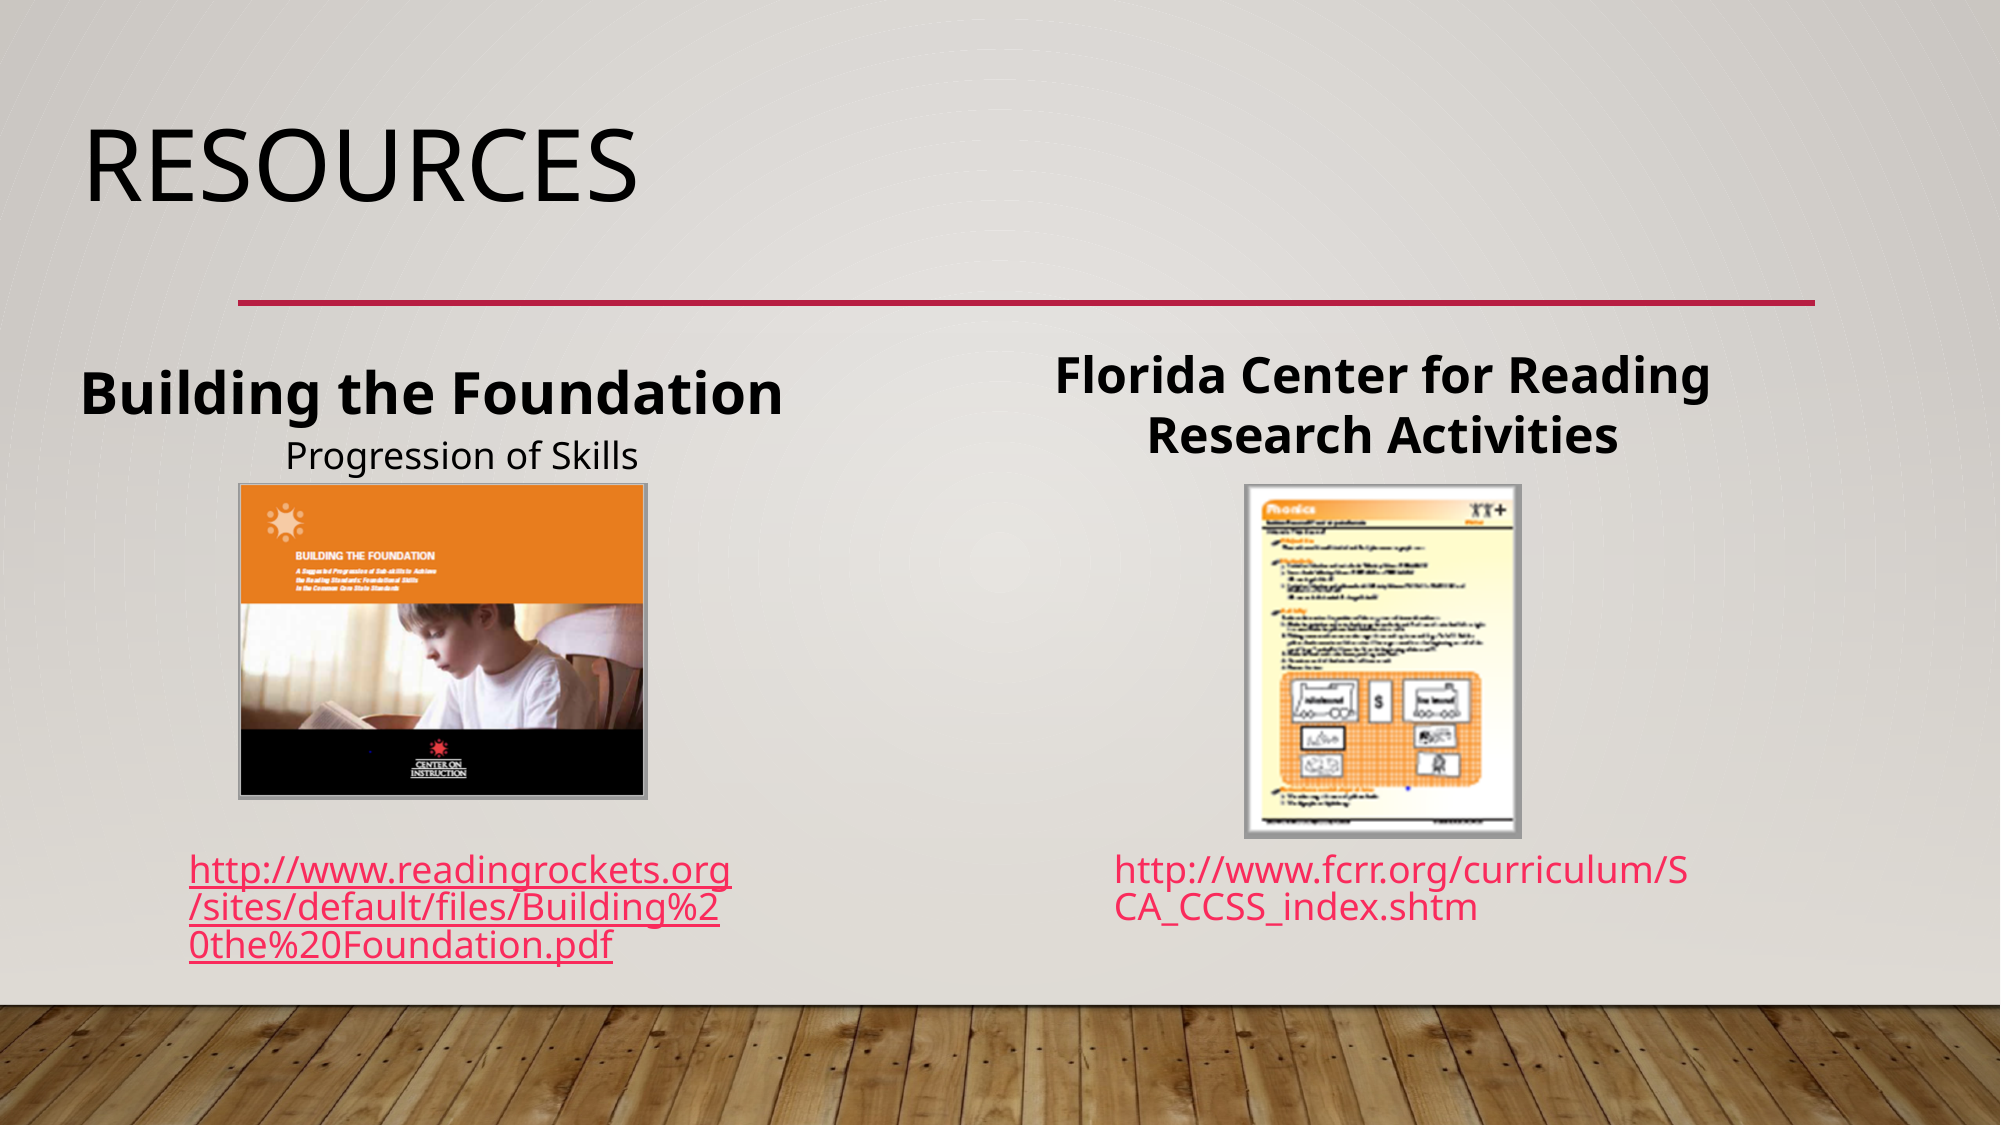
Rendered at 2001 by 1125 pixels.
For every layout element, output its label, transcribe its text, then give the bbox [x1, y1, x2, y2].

text_box Florida Center for Reading Research Activities [992, 335, 1775, 471]
text_box http://www.fcrr.org/curriculum/SCA_CCSS_index.shtm [1099, 838, 1712, 905]
text_box Building the Foundation [52, 348, 812, 434]
picture [0, 1005, 2000, 1125]
text_box Progression of Skills [270, 424, 680, 484]
text_box http://www.readingrockets.org/sites/default/files/Building%20the%20Foundation.pdf [173, 838, 750, 950]
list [237, 483, 648, 800]
title Resources [66, 108, 1642, 281]
picture [1243, 484, 1523, 839]
